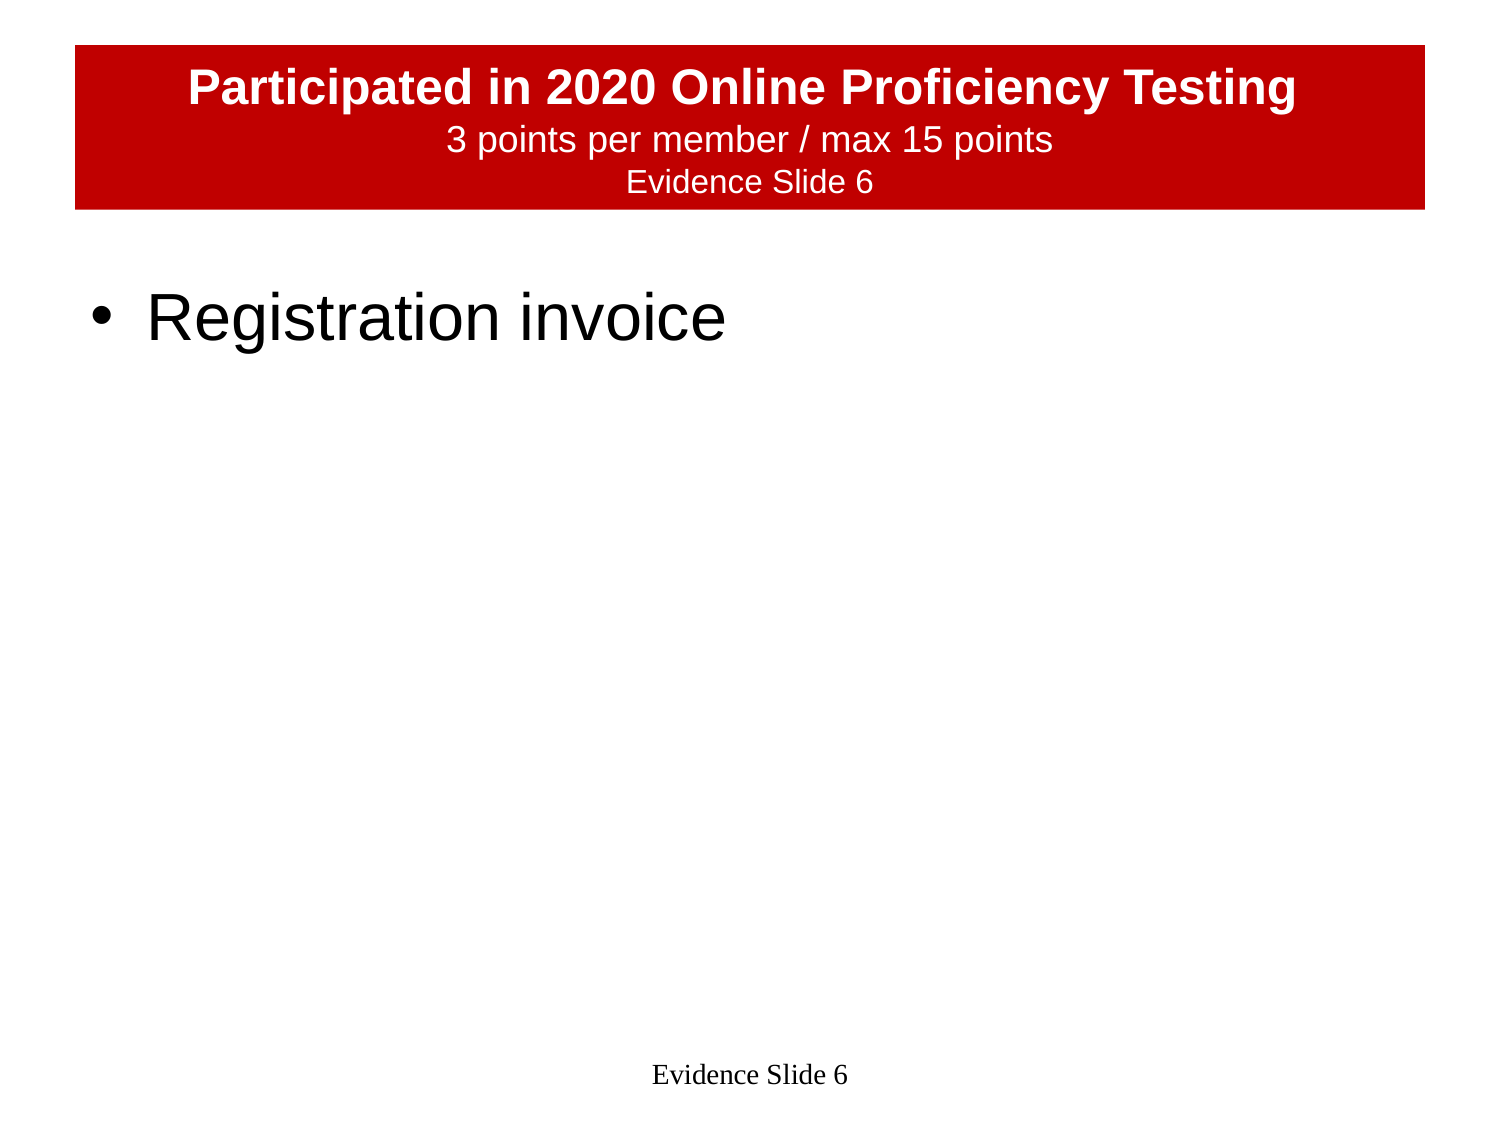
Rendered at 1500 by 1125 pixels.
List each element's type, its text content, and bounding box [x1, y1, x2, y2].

title Participated in 2020 Online Proficiency Testing 3 points per member / max 15 points Evidence Slide 6 [75, 45, 1425, 210]
list Registration invoice [75, 266, 1425, 1009]
footer Evidence Slide 6 [512, 1042, 988, 1103]
